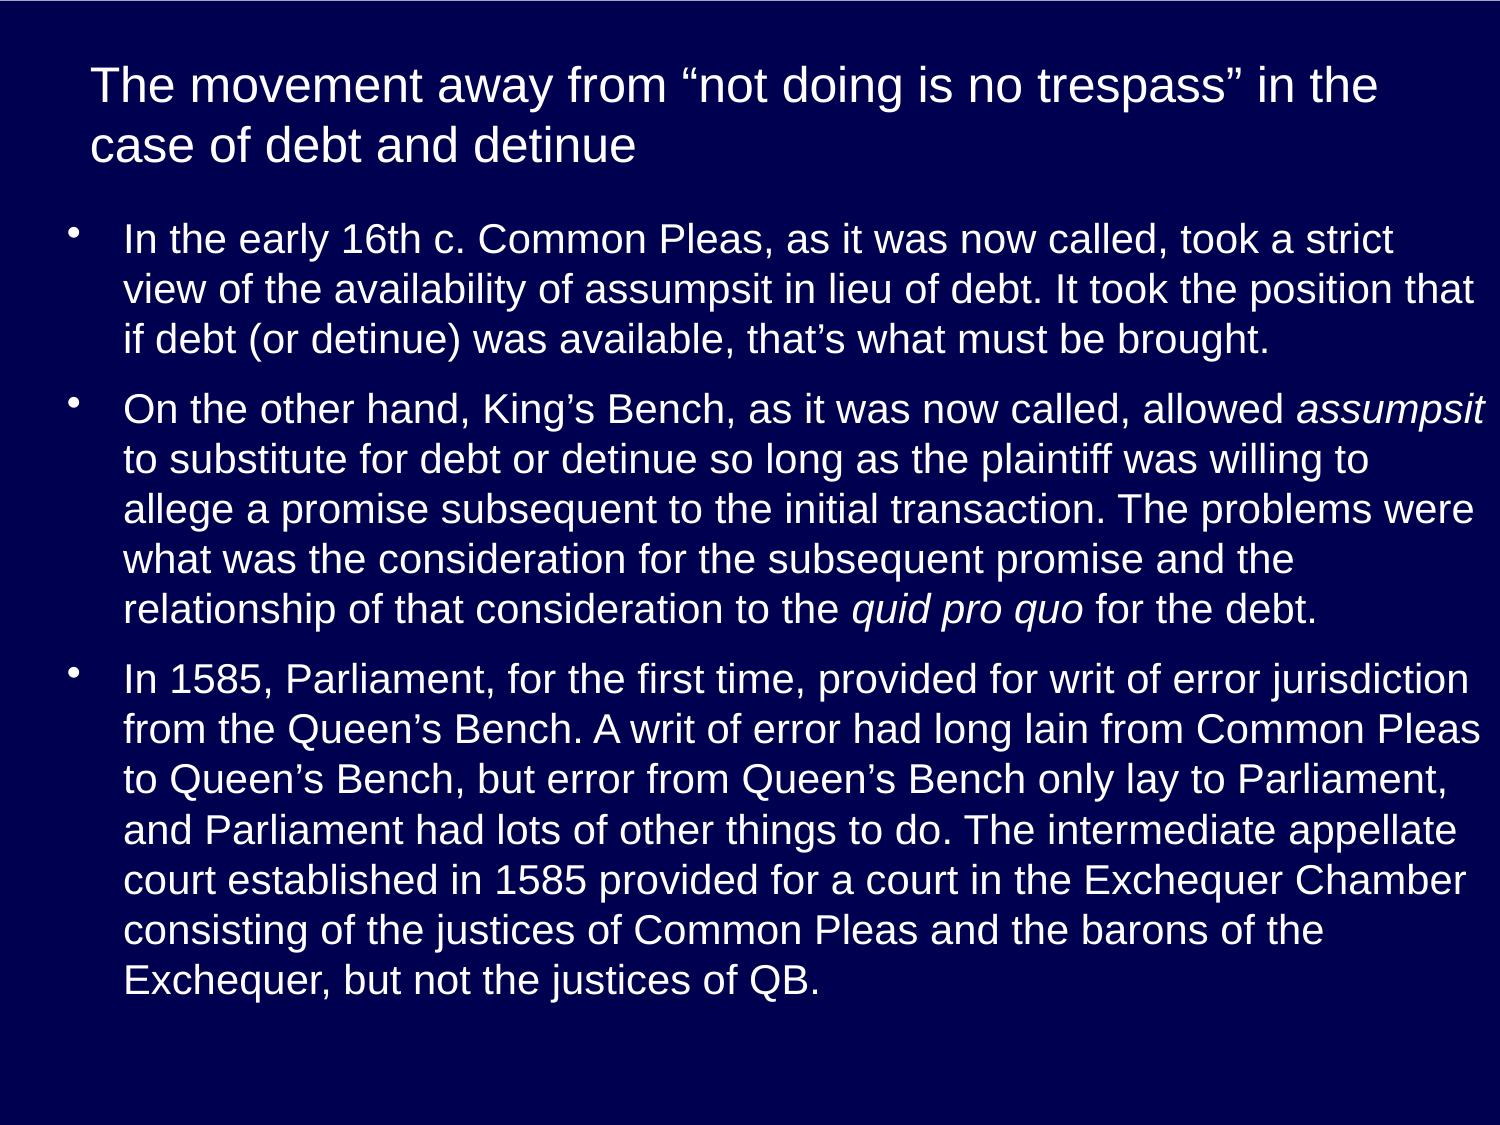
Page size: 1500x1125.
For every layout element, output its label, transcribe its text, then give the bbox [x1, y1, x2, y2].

title The movement away from “not doing is no trespass” in the case of debt and detinue [75, 45, 1425, 173]
list In the early 16th c. Common Pleas, as it was now called, took a strict view of the availability of assumpsit in lieu of debt. It took the position that if debt (or detinue) was available, that’s what must be brought. On the other hand, King’s Bench, as it was now called, allowed assumpsit to substitute for debt or detinue so long as the plaintiff was willing to allege a promise subsequent to the initial transaction. The problems were what was the consideration for the subsequent promise and the relationship of that consideration to the quid pro quo for the debt. In 1585, Parliament, for the first time, provided for writ of error jurisdiction from the Queen’s Bench. A writ of error had long lain from Common Pleas to Queen’s Bench, but error from Queen’s Bench only lay to Parliament, and Parliament had lots of other things to do. The intermediate appellate court established in 1585 provided for a court in the Exchequer Chamber consisting of the justices of Common Pleas and the barons of the Exchequer, but not the justices of QB. [52, 204, 1500, 1125]
